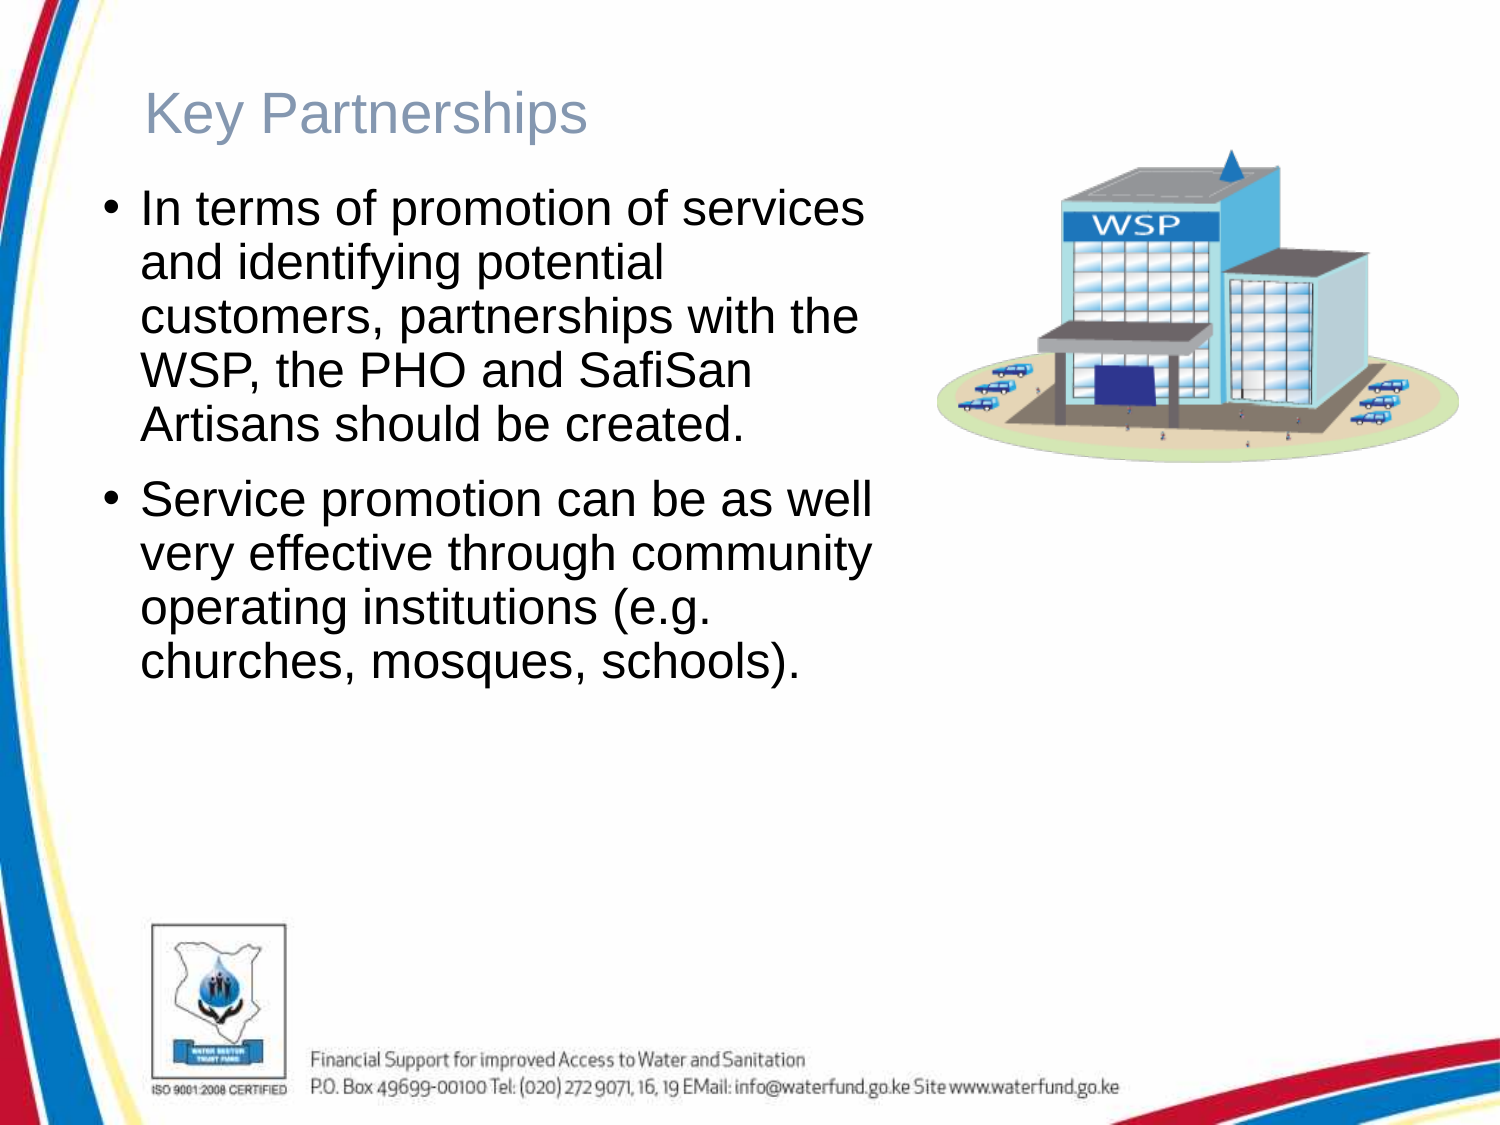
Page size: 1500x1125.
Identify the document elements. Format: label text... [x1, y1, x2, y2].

title Key Partnerships [129, 50, 1075, 174]
picture [0, 0, 1500, 1125]
list In terms of promotion of services and identifying potential customers, partnerships with the WSP, the PHO and SafiSan Artisans should be created. Service promotion can be as well very effective through community operating institutions (e.g. churches, mosques, schools). [87, 174, 938, 963]
